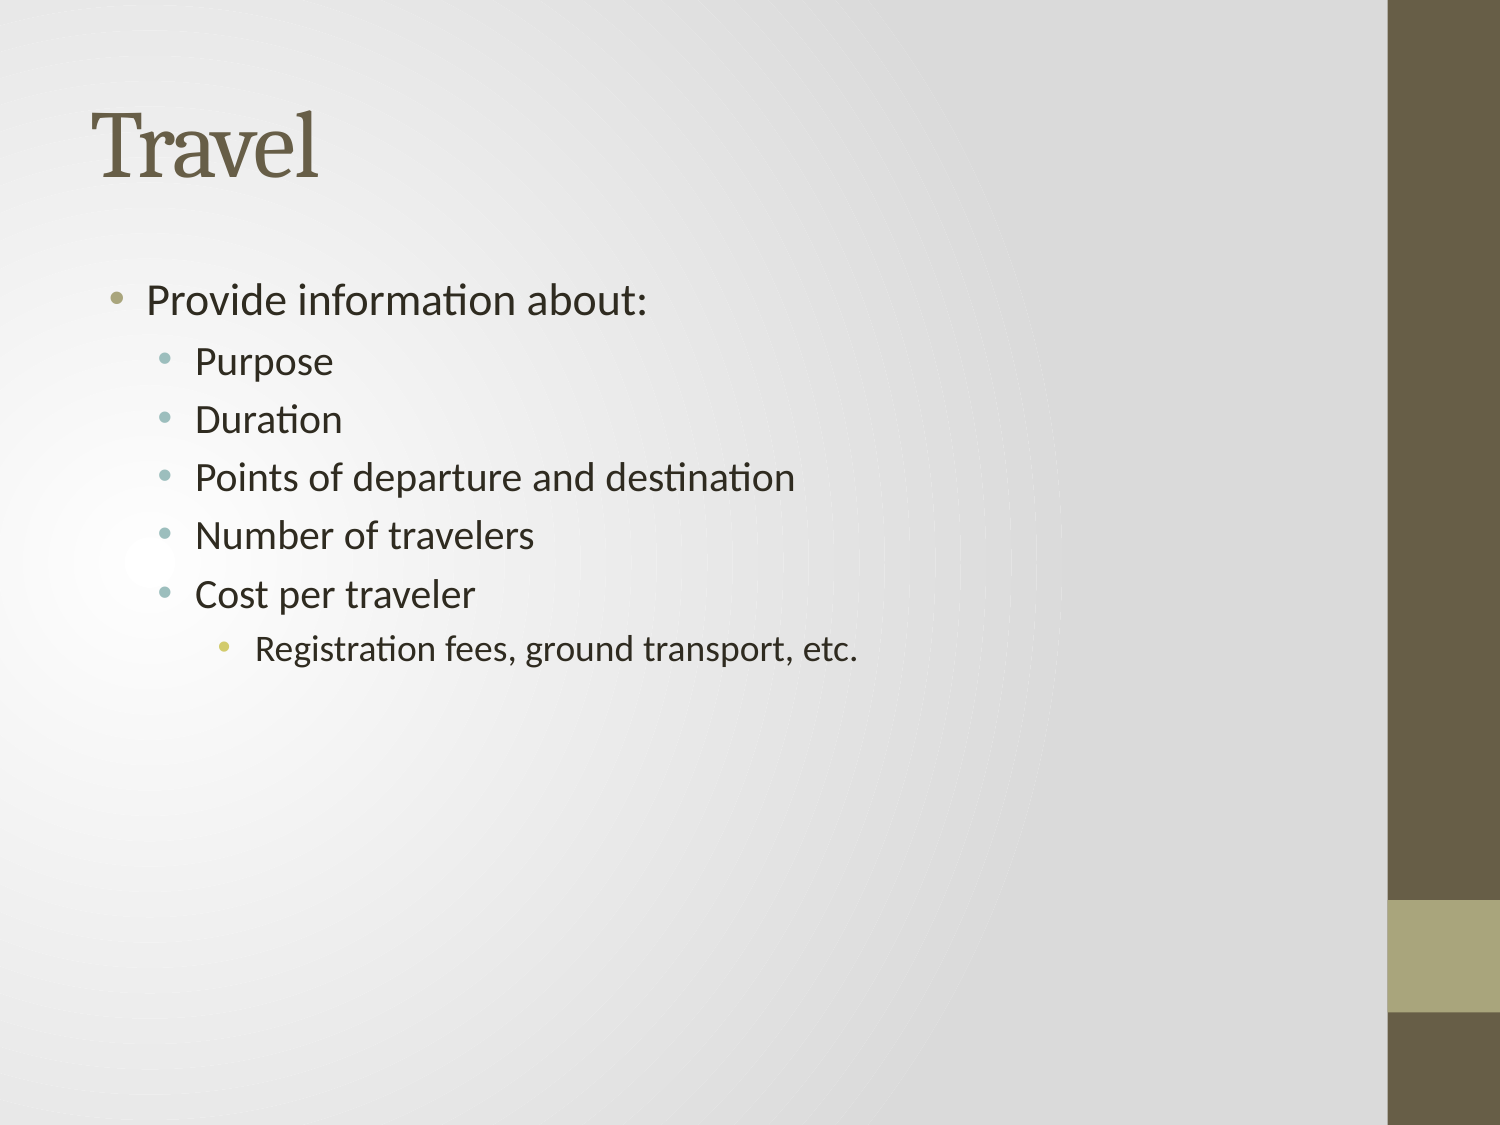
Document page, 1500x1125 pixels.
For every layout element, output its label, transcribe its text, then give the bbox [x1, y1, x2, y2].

title Travel [75, 45, 1325, 233]
list Provide information about: Purpose Duration Points of departure and destination Number of travelers Cost per traveler Registration fees, ground transport, etc. [75, 262, 1325, 1050]
